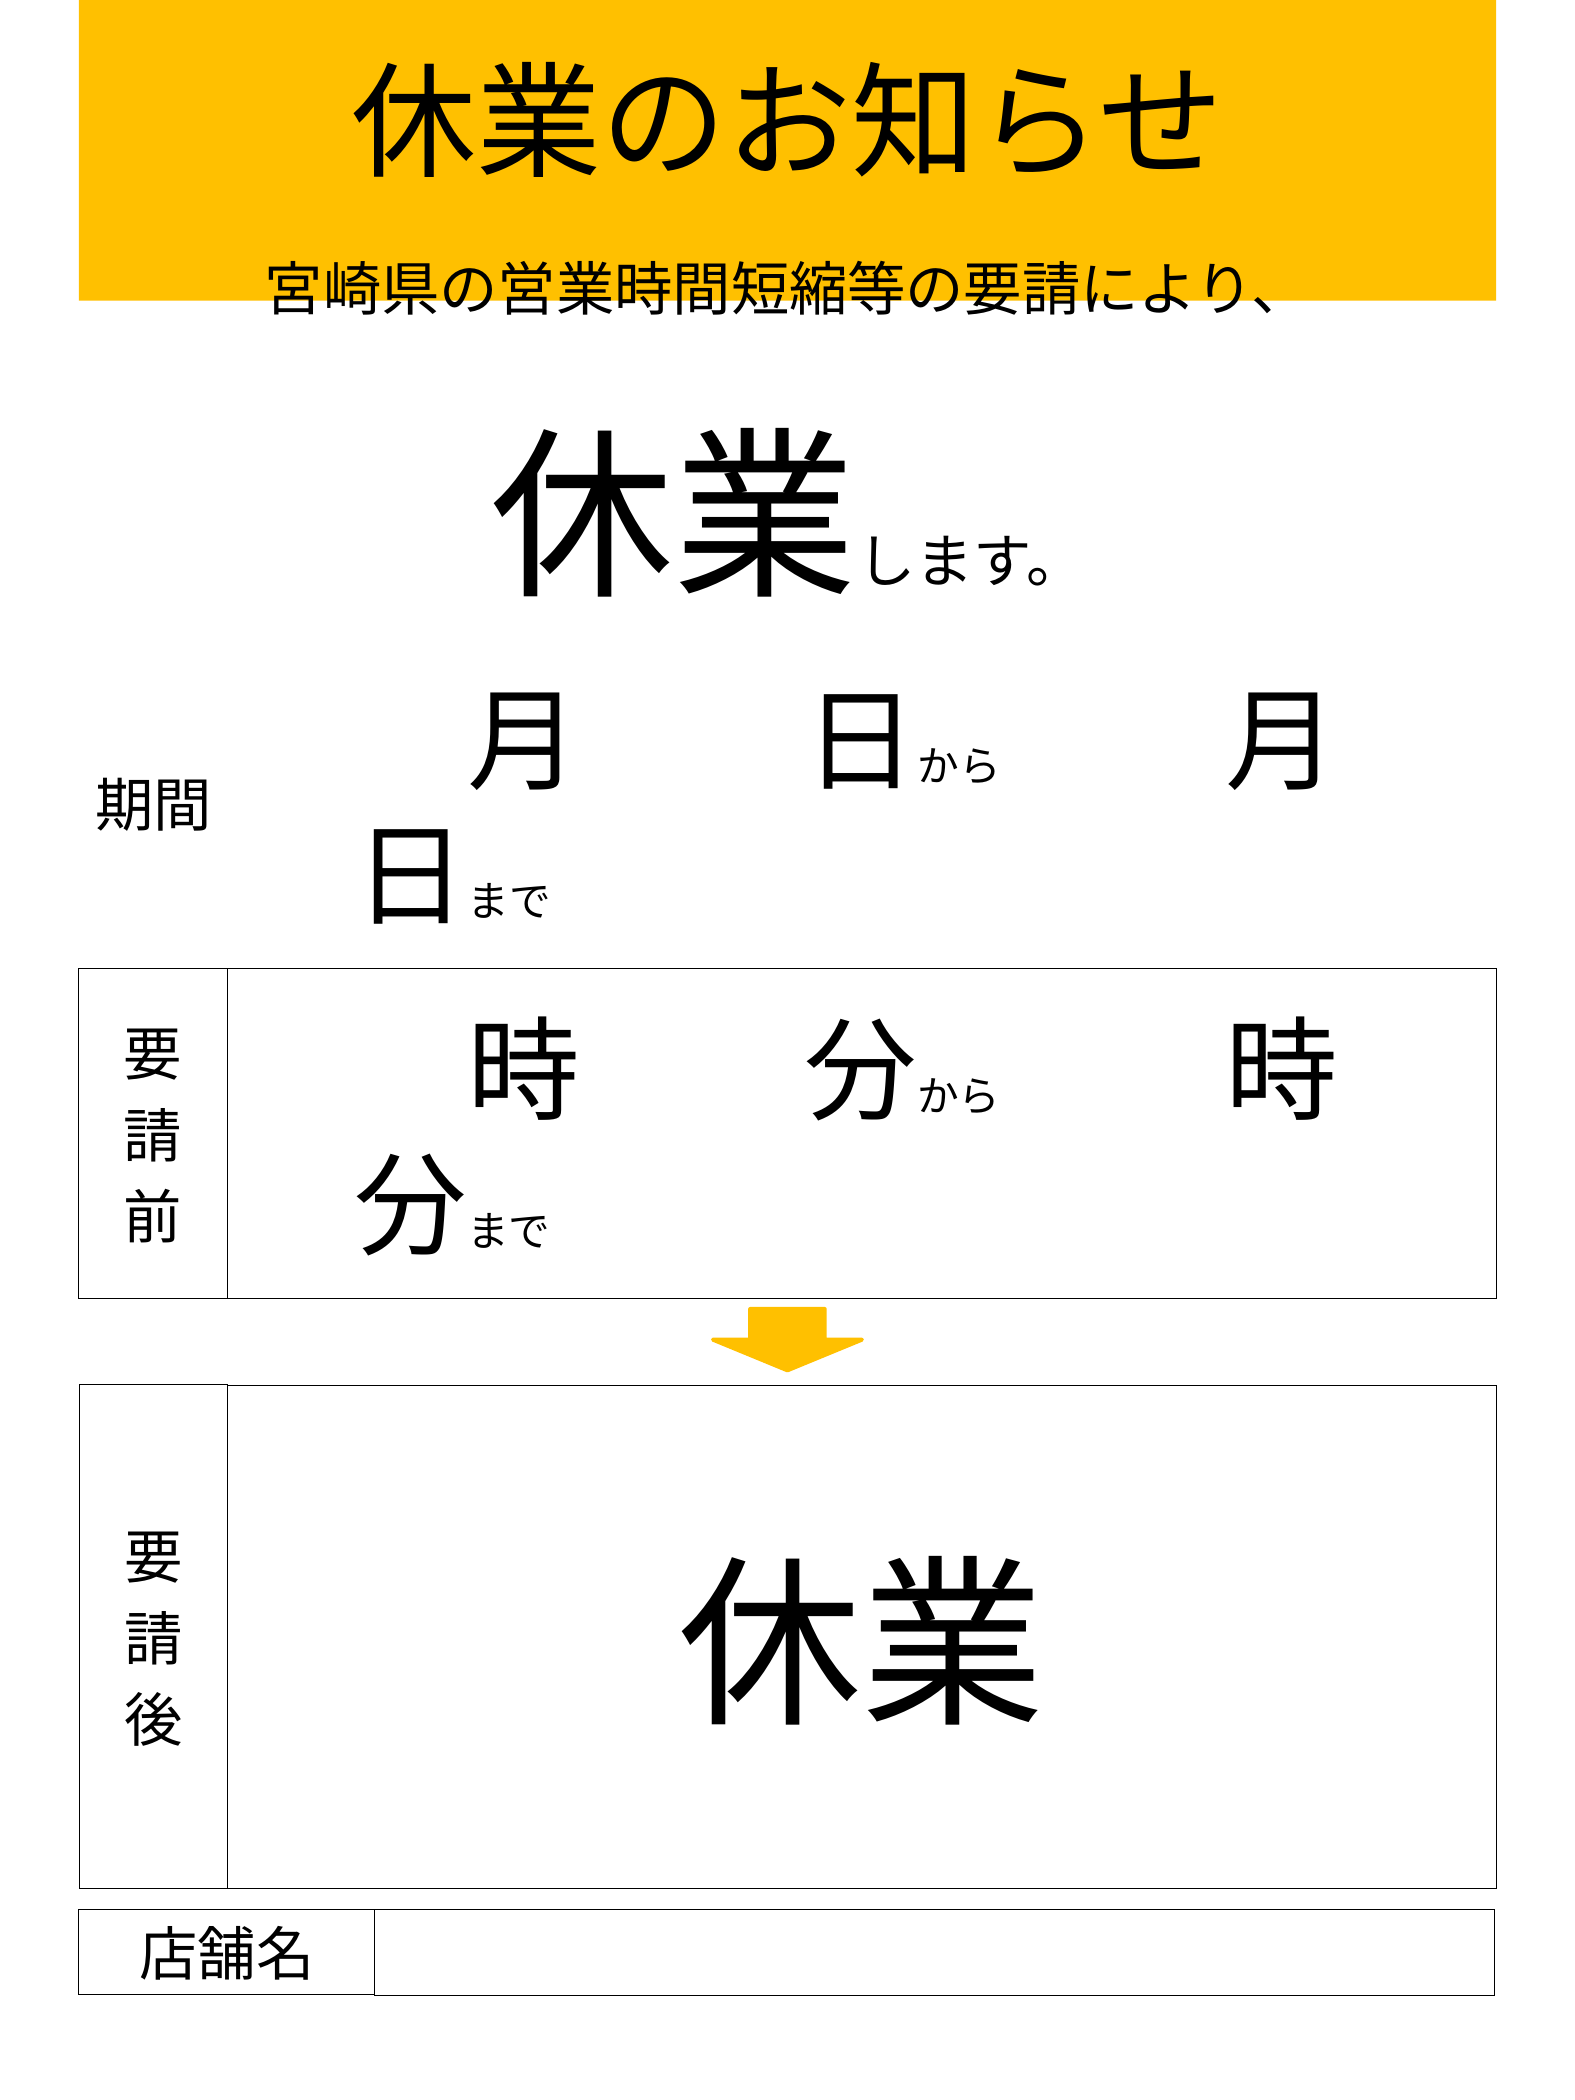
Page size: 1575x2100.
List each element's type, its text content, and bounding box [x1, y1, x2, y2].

title 休業のお知らせ [78, 0, 1497, 194]
text_box 休業 [228, 1385, 1497, 1889]
text_box [710, 1306, 864, 1373]
text_box 期間 [79, 760, 228, 846]
text_box 要 請 前 [78, 968, 228, 1299]
text_box 時 分から 時 分まで [228, 968, 1497, 1299]
text_box 要 請 後 [79, 1384, 228, 1889]
text_box 休業します。 [78, 381, 1497, 638]
text_box [374, 1909, 1495, 1996]
subtitle 宮崎県の営業時間短縮等の要請により、 [78, 194, 1497, 380]
text_box 月 日から 月 日まで [227, 638, 1497, 968]
text_box 店舗名 [78, 1909, 374, 1995]
